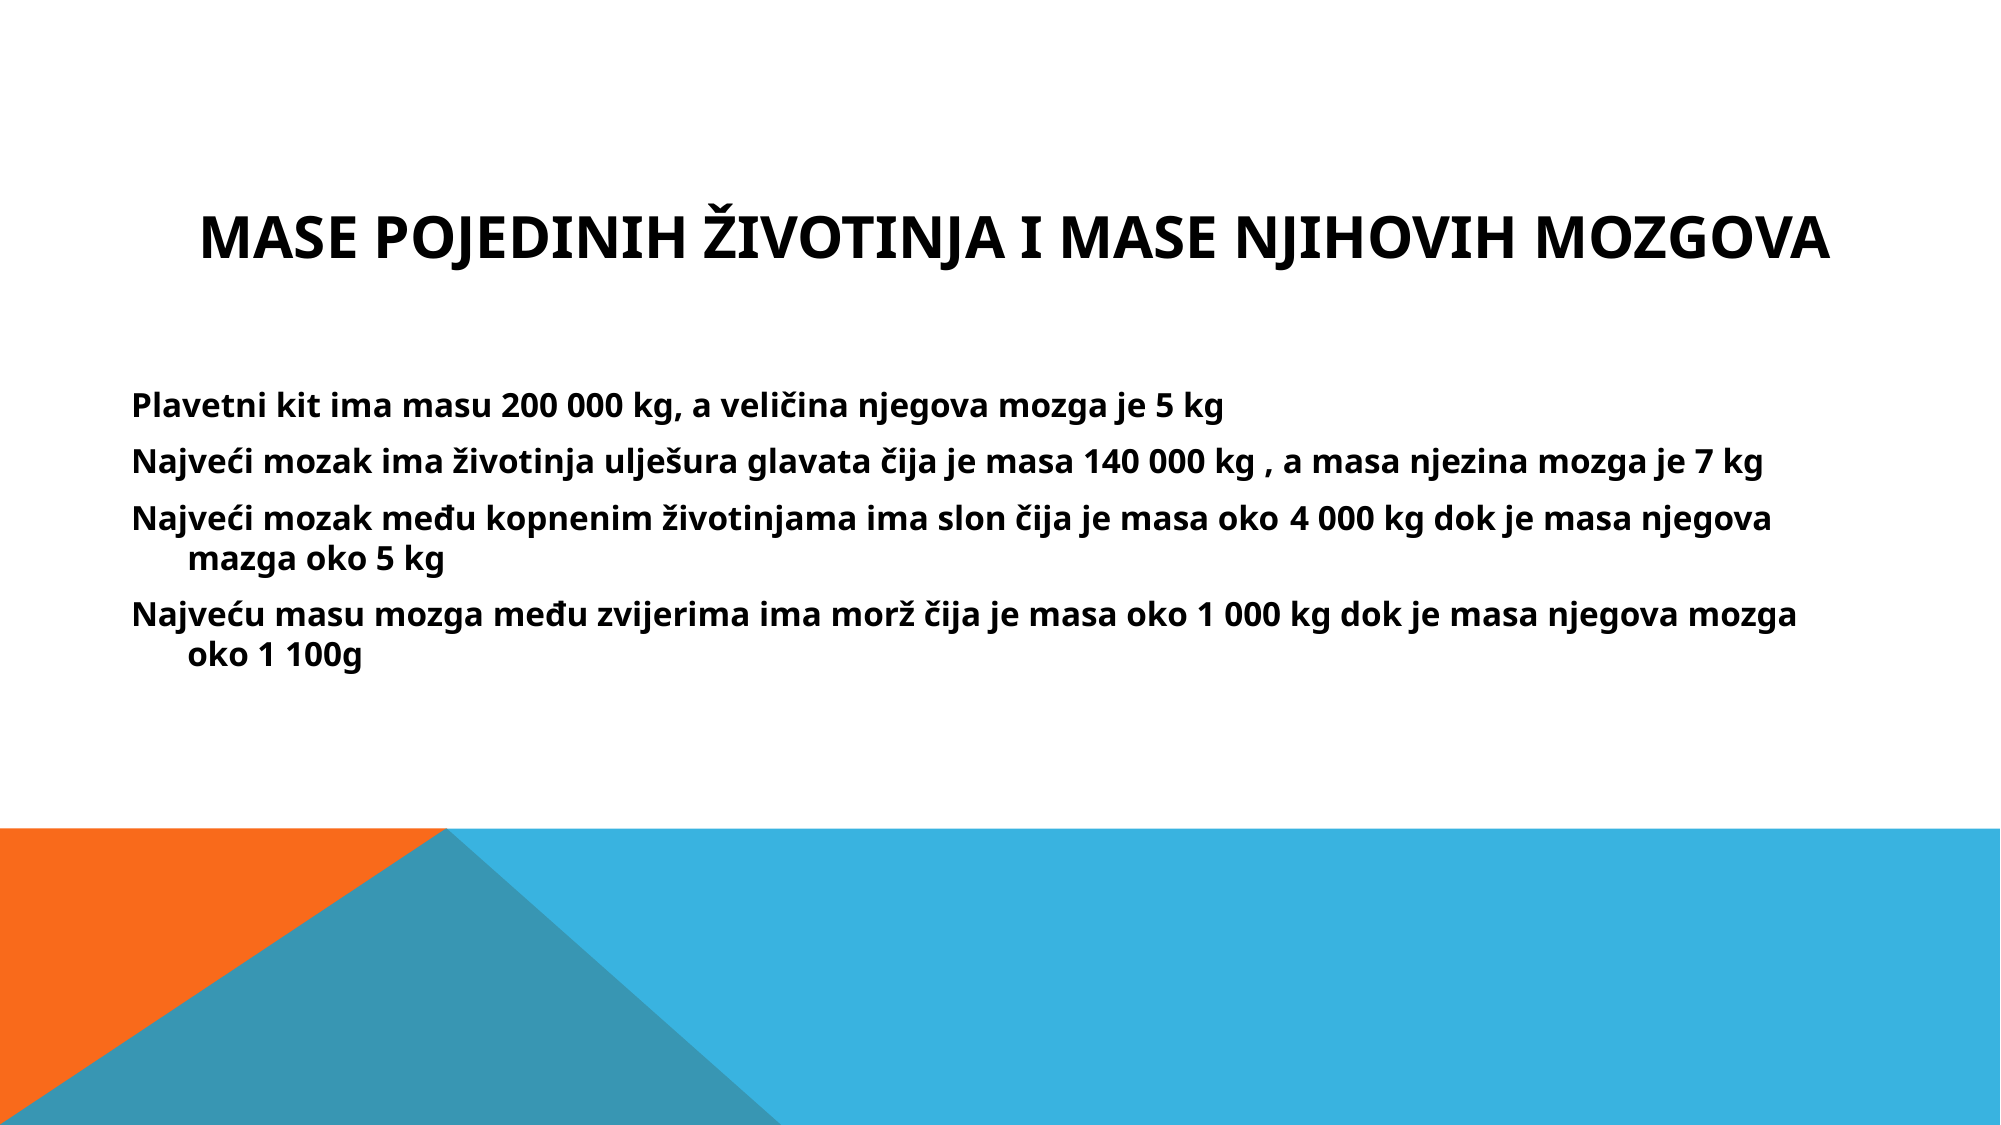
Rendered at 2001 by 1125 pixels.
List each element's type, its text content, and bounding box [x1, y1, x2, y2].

list Plavetni kit ima masu 200 000 kg, a veličina njegova mozga je 5 kg Najveći mozak ima životinja ulješura glavata čija je masa 140 000 kg , a masa njezina mozga je 7 kg Najveći mozak među kopnenim životinjama ima slon čija je masa oko 4 000 kg dok je masa njegova mazga oko 5 kg Najveću masu mozga među zvijerima ima morž čija je masa oko 1 000 kg dok je masa njegova mozga oko 1 100g [116, 376, 1841, 1091]
title Mase pojedinih životinja i mase njihovih mozgova [152, 126, 1878, 344]
